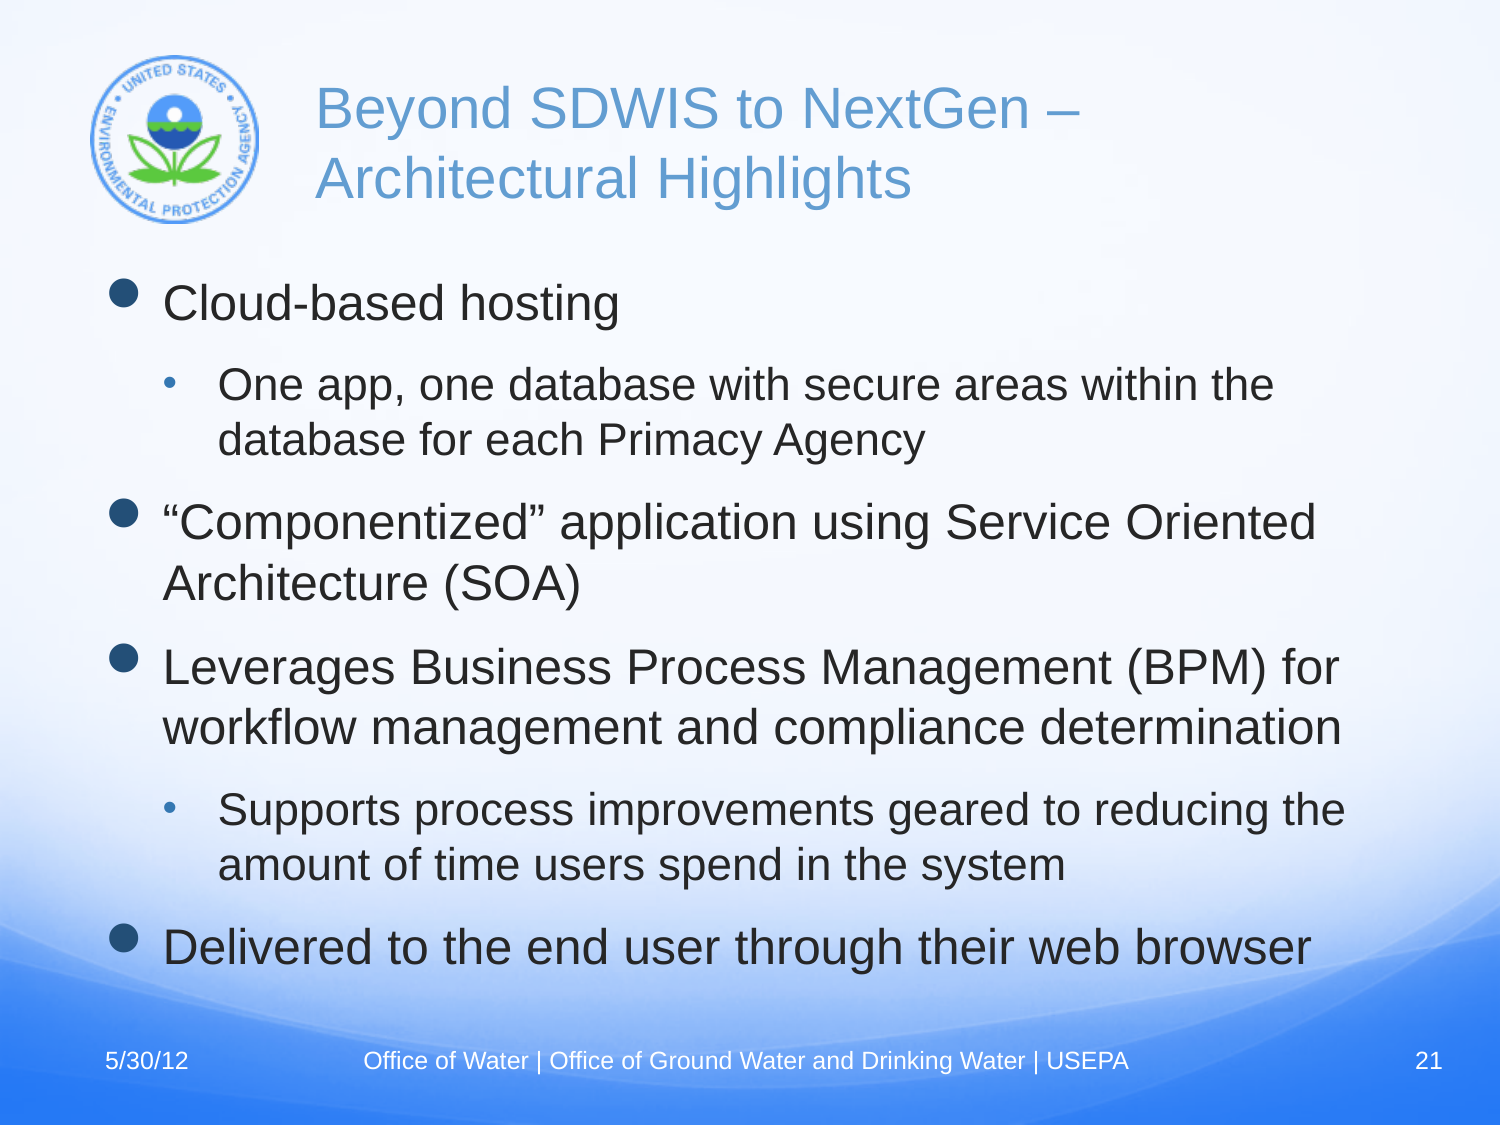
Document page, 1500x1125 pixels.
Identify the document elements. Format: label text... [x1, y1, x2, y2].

title Beyond SDWIS to NextGen – Architectural Highlights [300, 42, 1410, 237]
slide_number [90, 1029, 301, 1090]
slide_number 21 [1295, 1029, 1459, 1090]
footer Office of Water | Office of Ground Water and Drinking Water | USEPA [331, 1029, 1163, 1090]
list Cloud-based hosting One app, one database with secure areas within the database for each Primacy Agency “Componentized” application using Service Oriented Architecture (SOA) Leverages Business Process Management (BPM) for workflow management and compliance determination Supports process improvements geared to reducing the amount of time users spend in the system Delivered to the end user through their web browser [90, 262, 1410, 975]
picture [90, 55, 259, 224]
